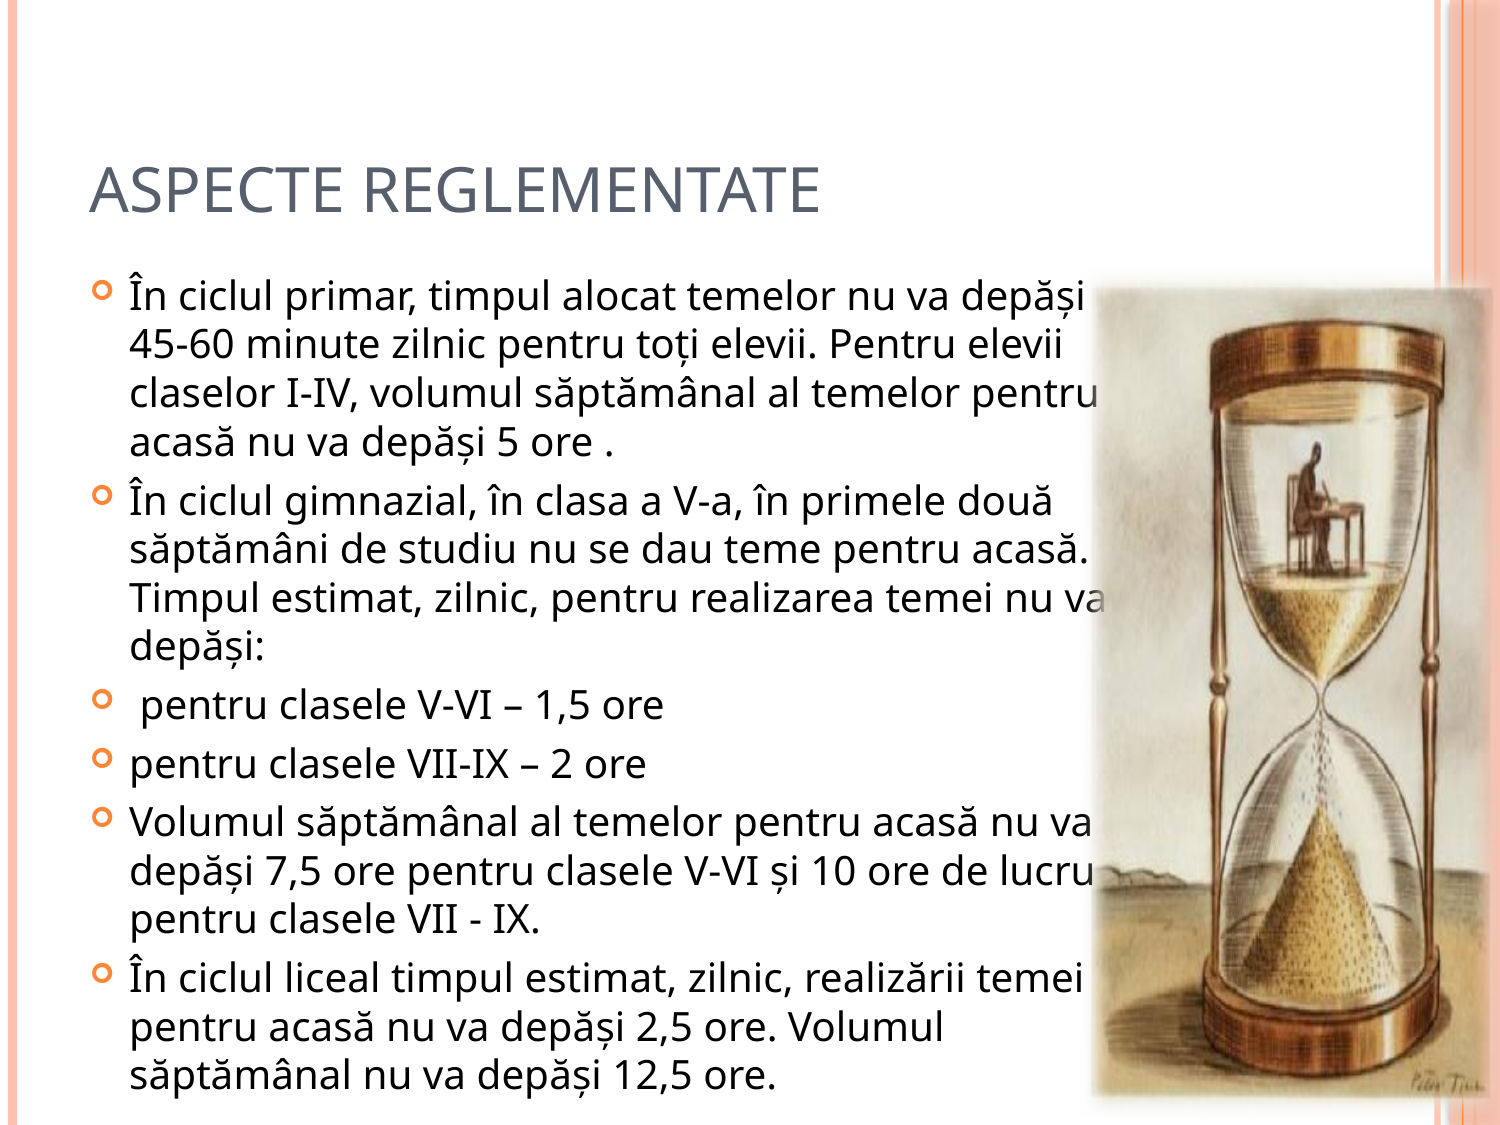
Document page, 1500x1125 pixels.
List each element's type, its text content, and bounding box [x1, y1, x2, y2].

title ASPECTE REGLEMENTATE [75, 45, 1300, 233]
list În ciclul primar, timpul alocat temelor nu va depăși 45-60 minute zilnic pentru toți elevii. Pentru elevii claselor I-IV, volumul săptămânal al temelor pentru acasă nu va depăși 5 ore . În ciclul gimnazial, în clasa a V-a, în primele două săptămâni de studiu nu se dau teme pentru acasă. Timpul estimat, zilnic, pentru realizarea temei nu va depăși: pentru clasele V-VI – 1,5 ore pentru clasele VII-IX – 2 ore Volumul săptămânal al temelor pentru acasă nu va depăși 7,5 ore pentru clasele V-VI și 10 ore de lucru pentru clasele VII - IX. În ciclul liceal timpul estimat, zilnic, realizării temei pentru acasă nu va depăși 2,5 ore. Volumul săptămânal nu va depăși 12,5 ore. [75, 262, 1164, 1125]
picture [1080, 266, 1500, 1120]
